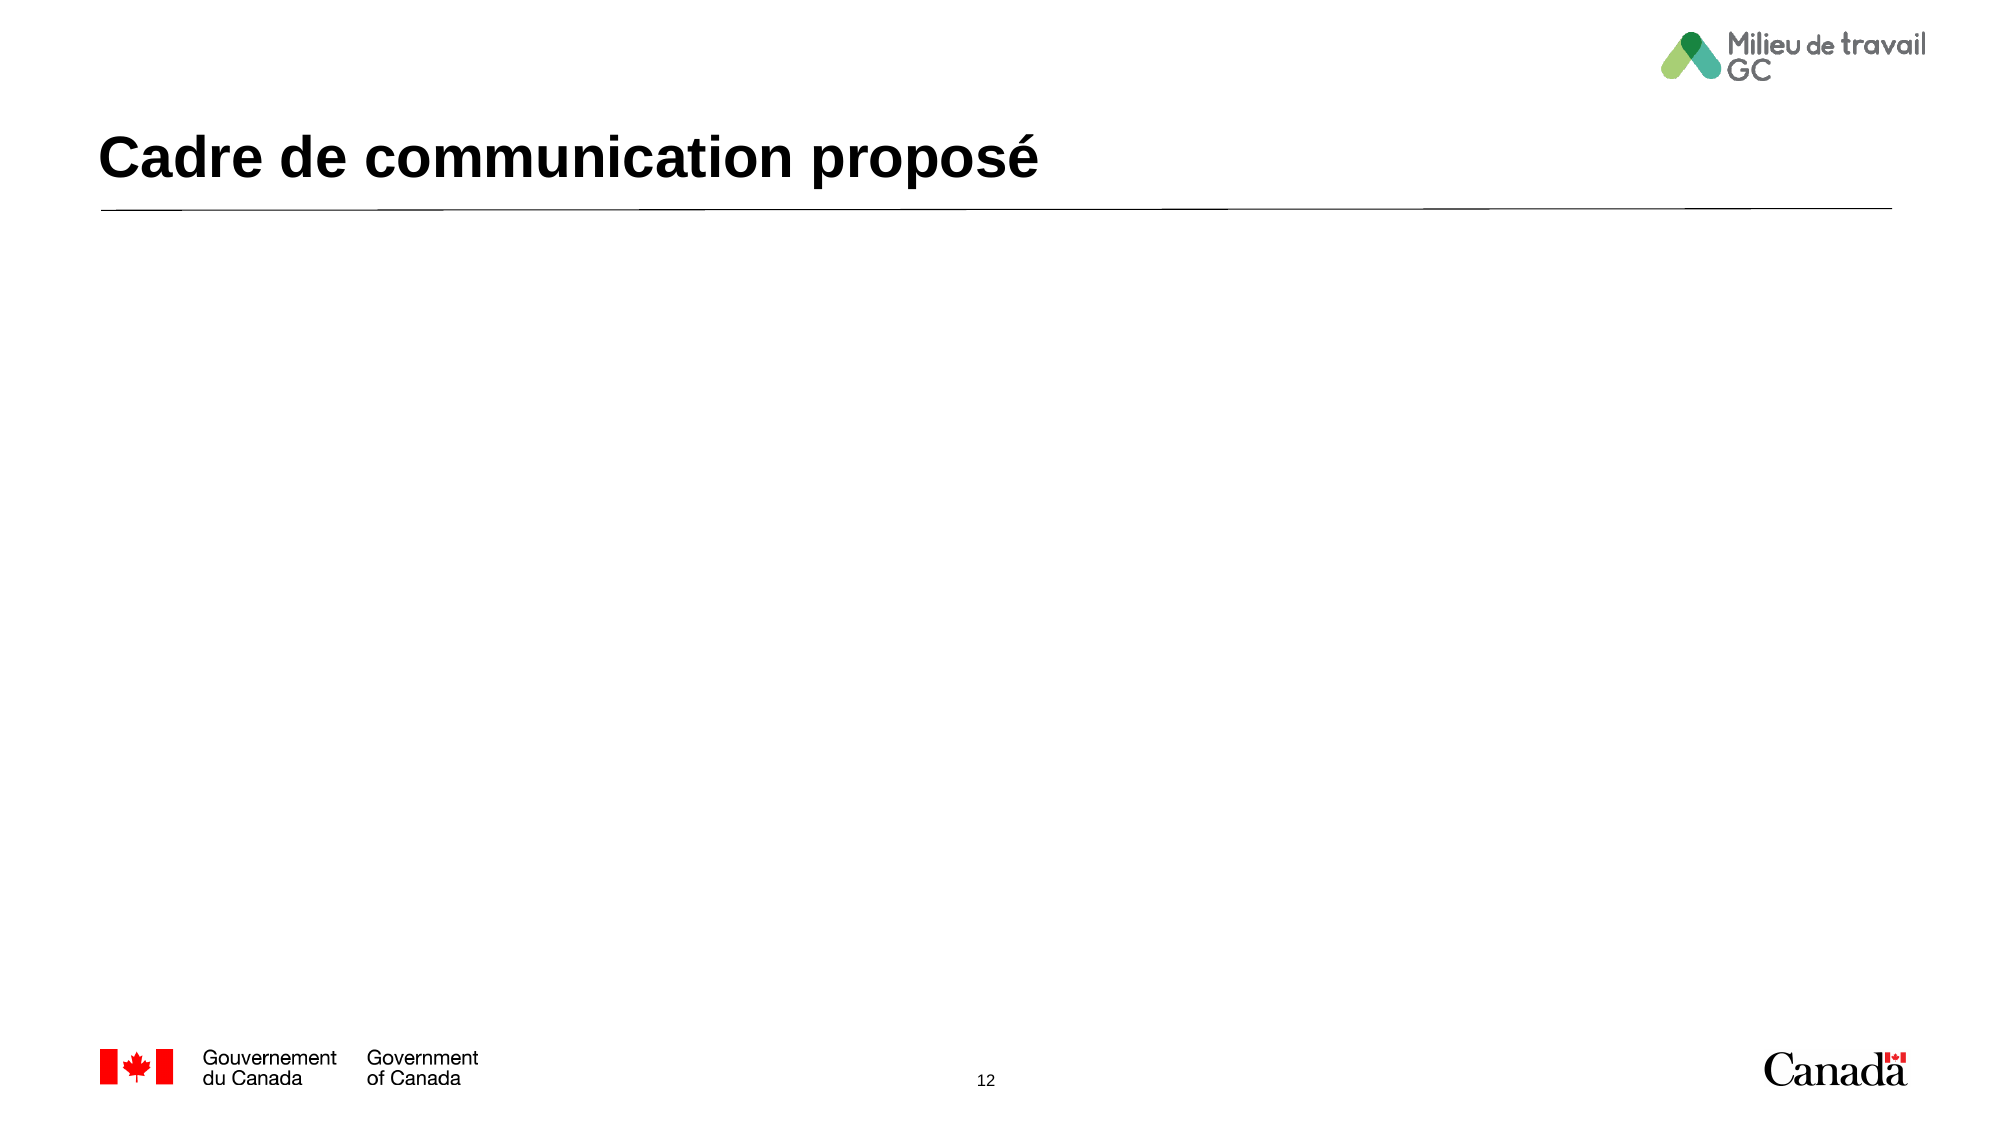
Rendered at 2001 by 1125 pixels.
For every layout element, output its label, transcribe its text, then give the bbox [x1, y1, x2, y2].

picture [1661, 31, 1925, 81]
title Cadre de communication proposé [83, 90, 1889, 228]
picture [100, 1049, 478, 1085]
picture [1764, 1049, 1911, 1087]
